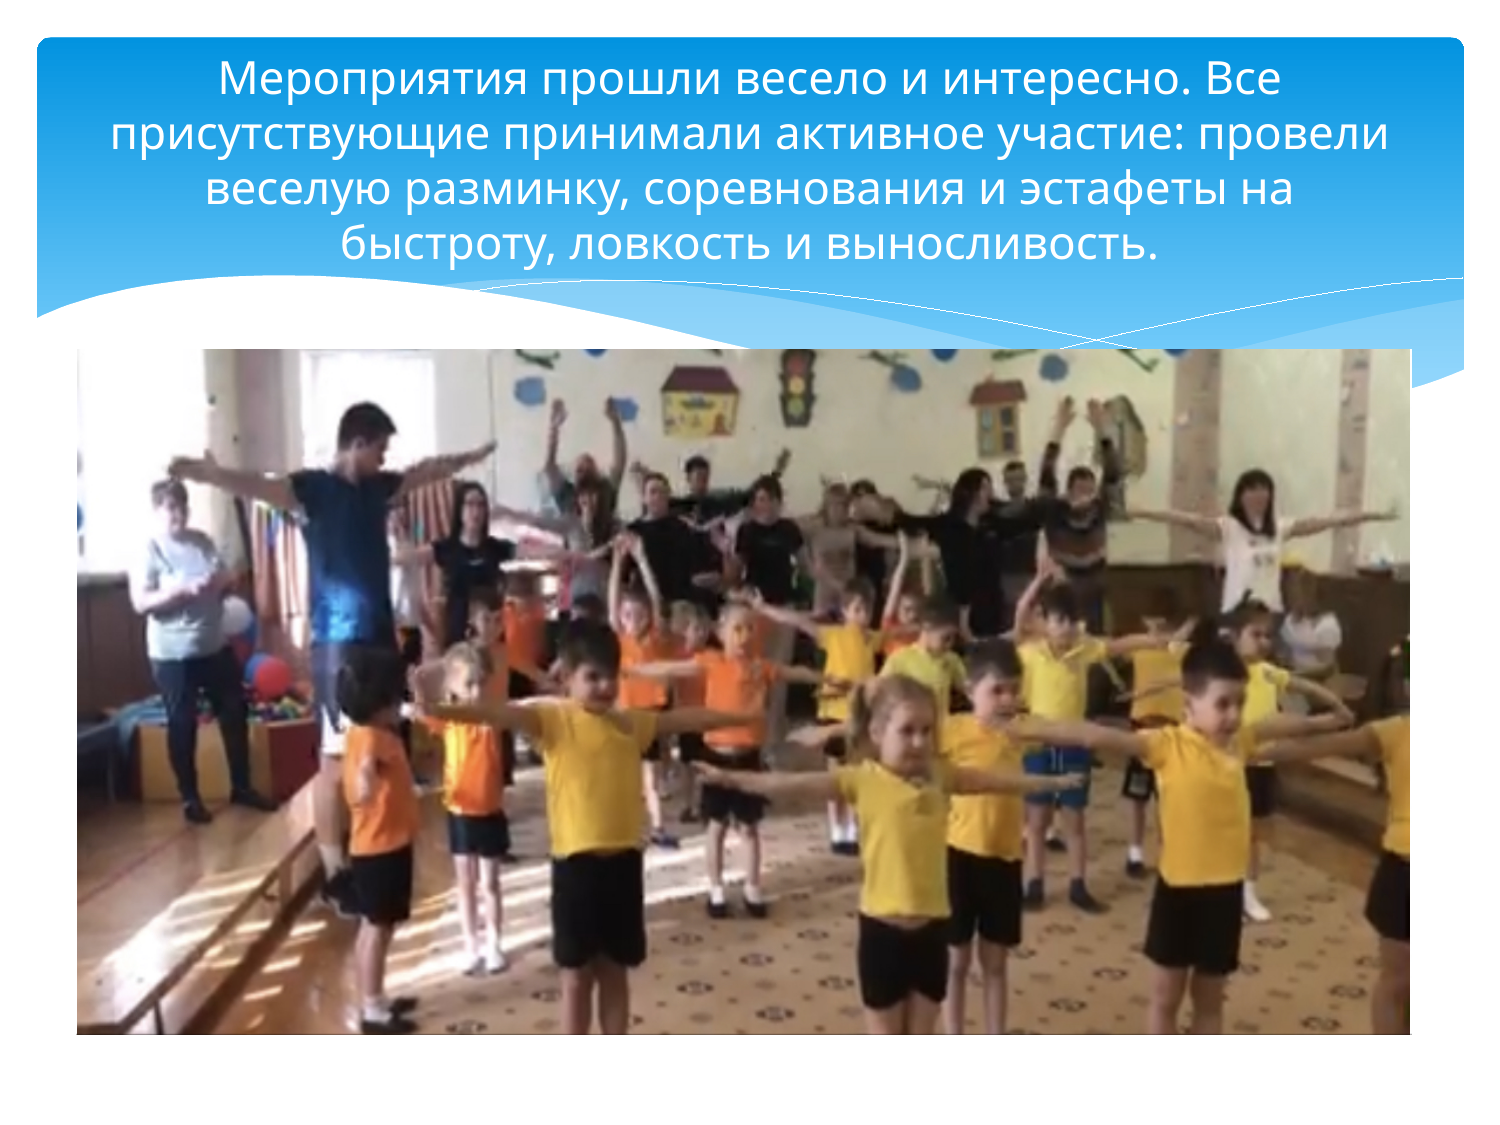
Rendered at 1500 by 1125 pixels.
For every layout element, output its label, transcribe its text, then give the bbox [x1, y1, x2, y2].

title Мероприятия прошли весело и интересно. Все присутствующие принимали активное участие: провели веселую разминку, соревнования и эстафеты на быстроту, ловкость и выносливость. [75, 55, 1425, 261]
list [76, 349, 1412, 1036]
